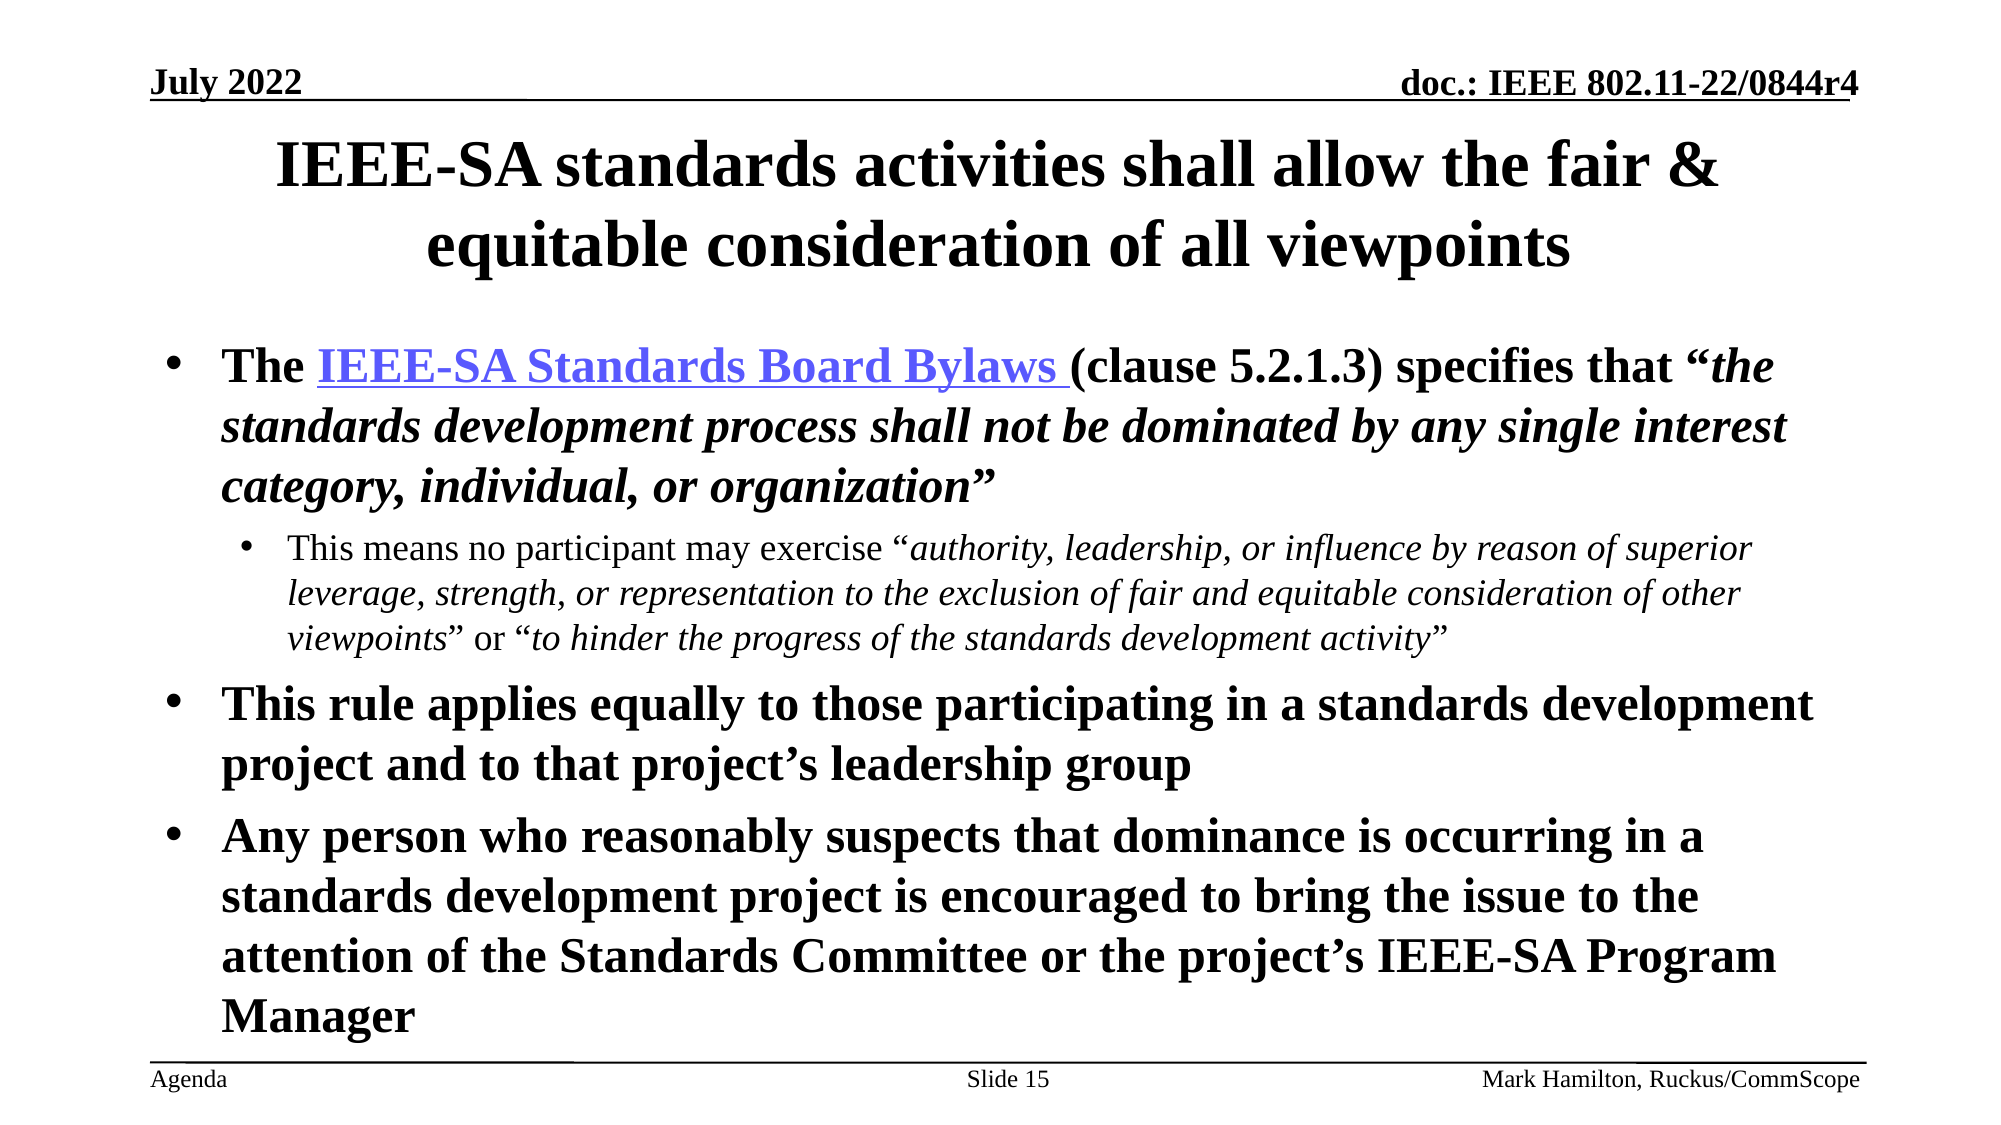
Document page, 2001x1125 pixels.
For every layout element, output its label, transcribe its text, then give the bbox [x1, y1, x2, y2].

slide_number Slide 15 [950, 1061, 1067, 1123]
title IEEE-SA standards activities shall allow the fair & equitable consideration of all viewpoints [149, 112, 1850, 288]
list The IEEE-SA Standards Board Bylaws (clause 5.2.1.3) specifies that “the standards development process shall not be dominated by any single interest category, individual, or organization” This means no participant may exercise “authority, leadership, or influence by reason of superior leverage, strength, or representation to the exclusion of fair and equitable consideration of other viewpoints” or “to hinder the progress of the standards development activity” This rule applies equally to those participating in a standards development project and to that project’s leadership group Any person who reasonably suspects that dominance is occurring in a standards development project is encouraged to bring the issue to the attention of the Standards Committee or the project’s IEEE-SA Program Manager [149, 324, 1850, 1000]
